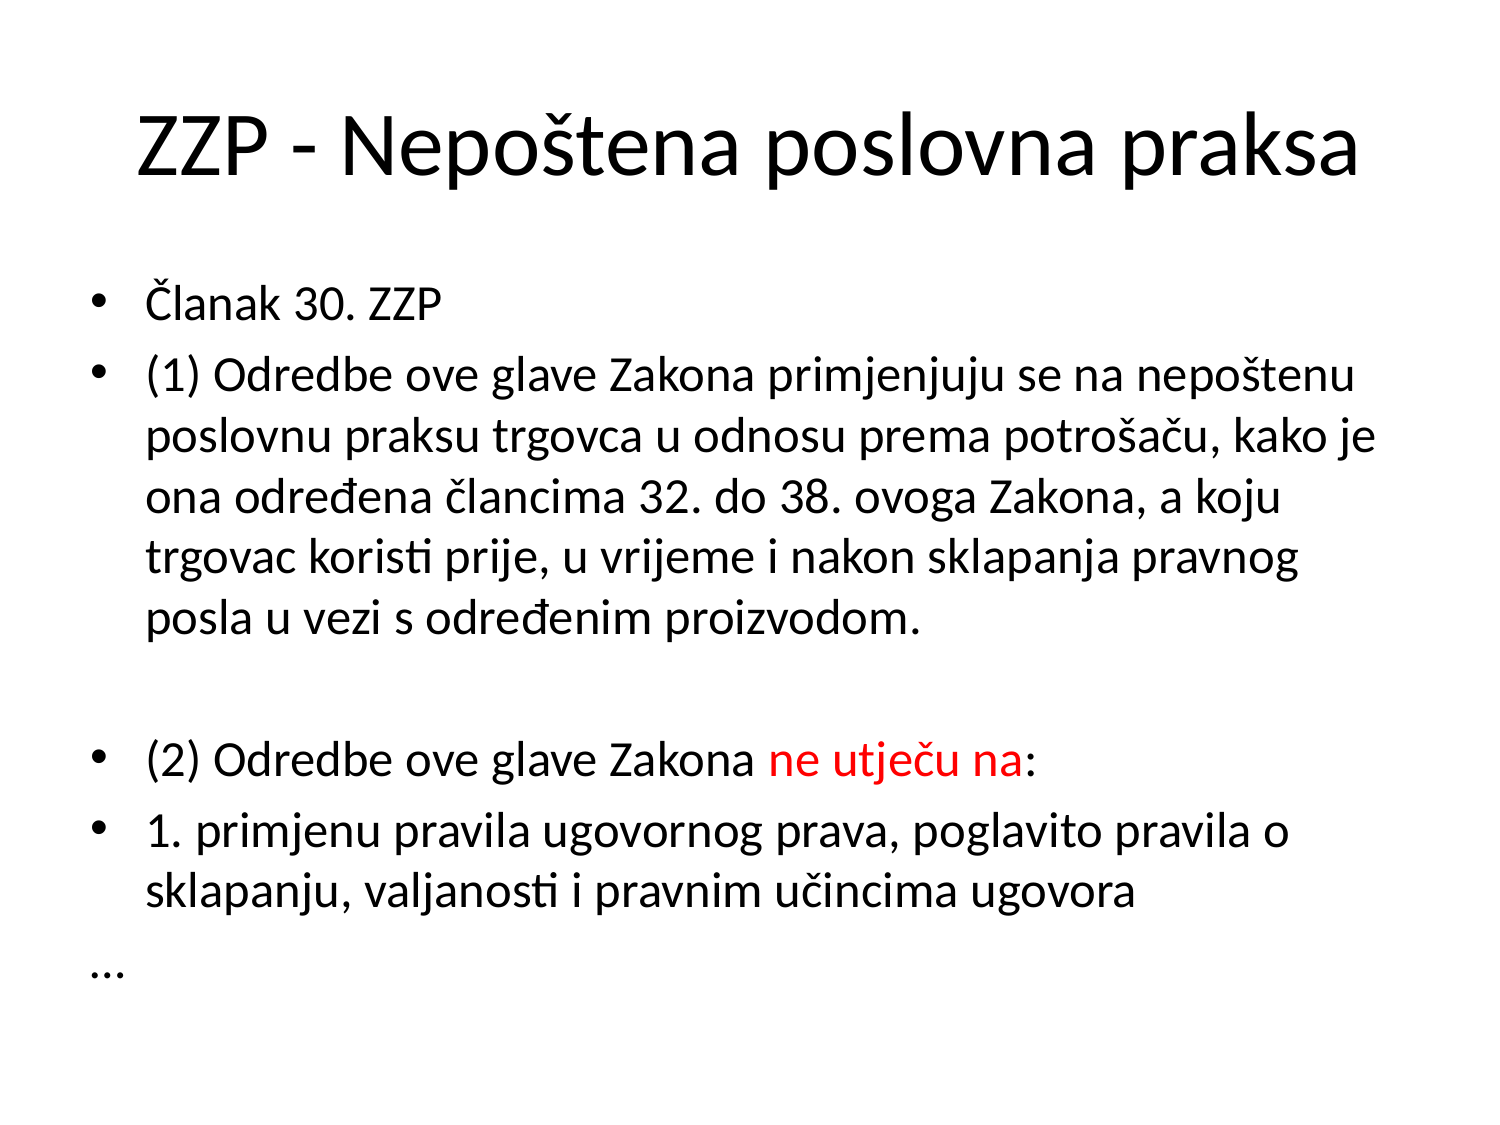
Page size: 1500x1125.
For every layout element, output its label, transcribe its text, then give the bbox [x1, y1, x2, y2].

title ZZP - Nepoštena poslovna praksa [75, 45, 1425, 233]
list Članak 30. ZZP (1) Odredbe ove glave Zakona primjenjuju se na nepoštenu poslovnu praksu trgovca u odnosu prema potrošaču, kako je ona određena člancima 32. do 38. ovoga Zakona, a koju trgovac koristi prije, u vrijeme i nakon sklapanja pravnog posla u vezi s određenim proizvodom. (2) Odredbe ove glave Zakona ne utječu na: 1. primjenu pravila ugovornog prava, poglavito pravila o sklapanju, valjanosti i pravnim učincima ugovora … [75, 262, 1425, 1005]
